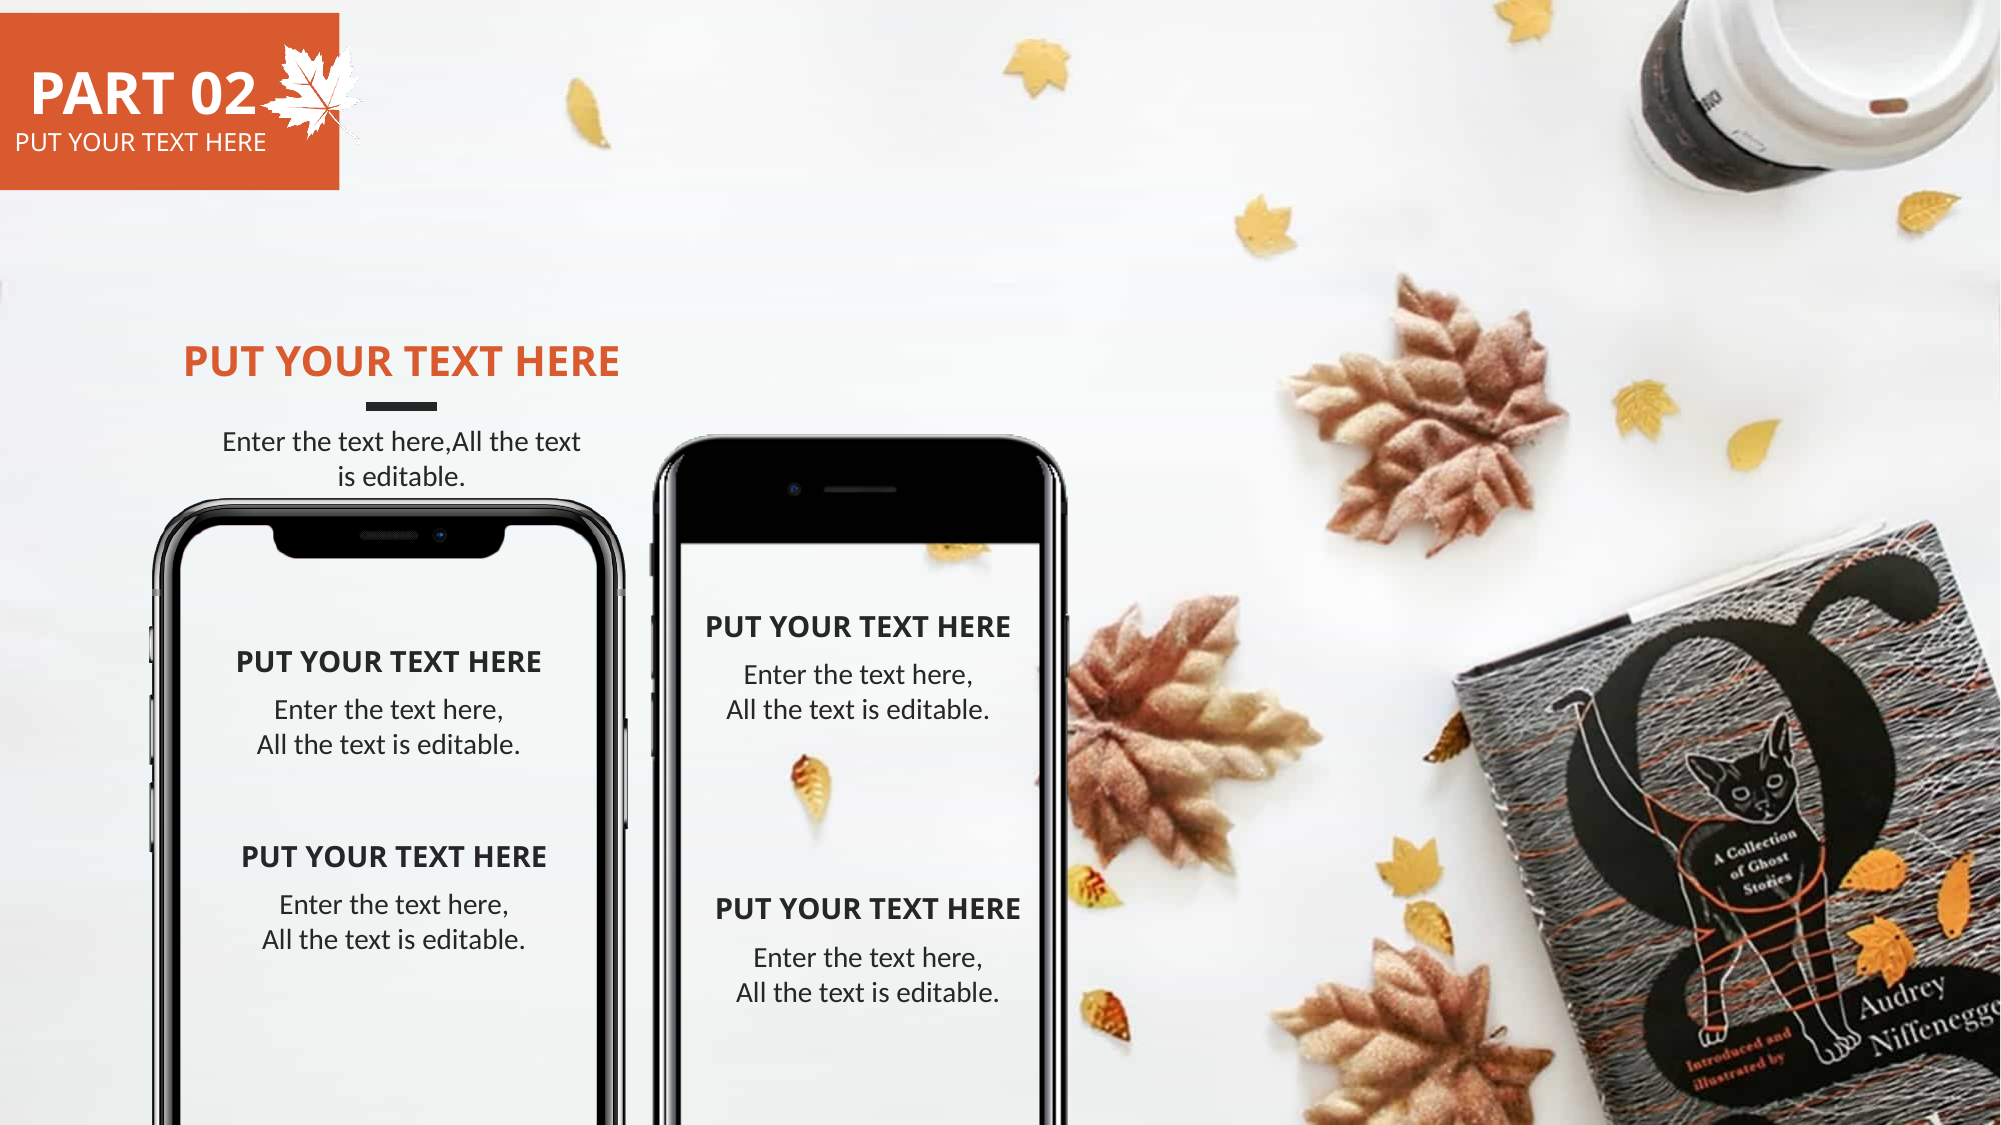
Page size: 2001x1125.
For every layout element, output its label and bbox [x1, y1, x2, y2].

text_box [0, 12, 373, 191]
text_box [125, 320, 679, 371]
text_box [125, 371, 1127, 1125]
picture [0, 0, 2001, 1125]
